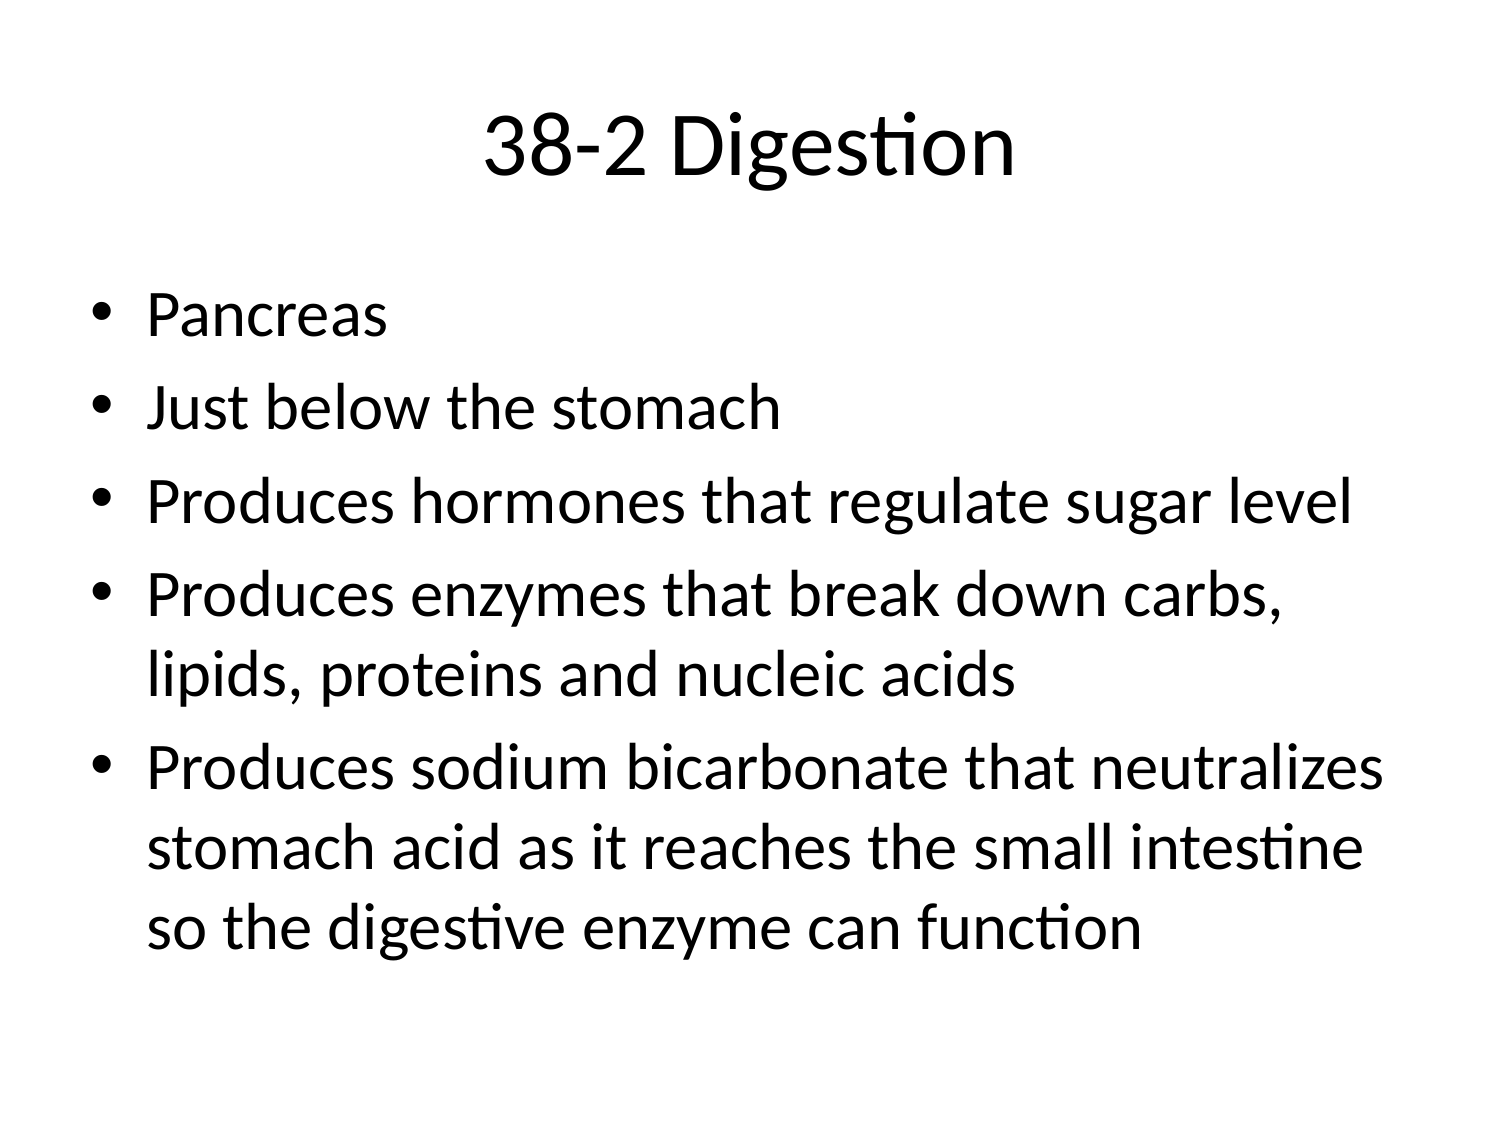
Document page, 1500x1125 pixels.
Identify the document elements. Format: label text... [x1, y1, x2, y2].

list Pancreas Just below the stomach Produces hormones that regulate sugar level Produces enzymes that break down carbs, lipids, proteins and nucleic acids Produces sodium bicarbonate that neutralizes stomach acid as it reaches the small intestine so the digestive enzyme can function [75, 262, 1425, 1005]
title 38-2 Digestion [75, 45, 1425, 233]
